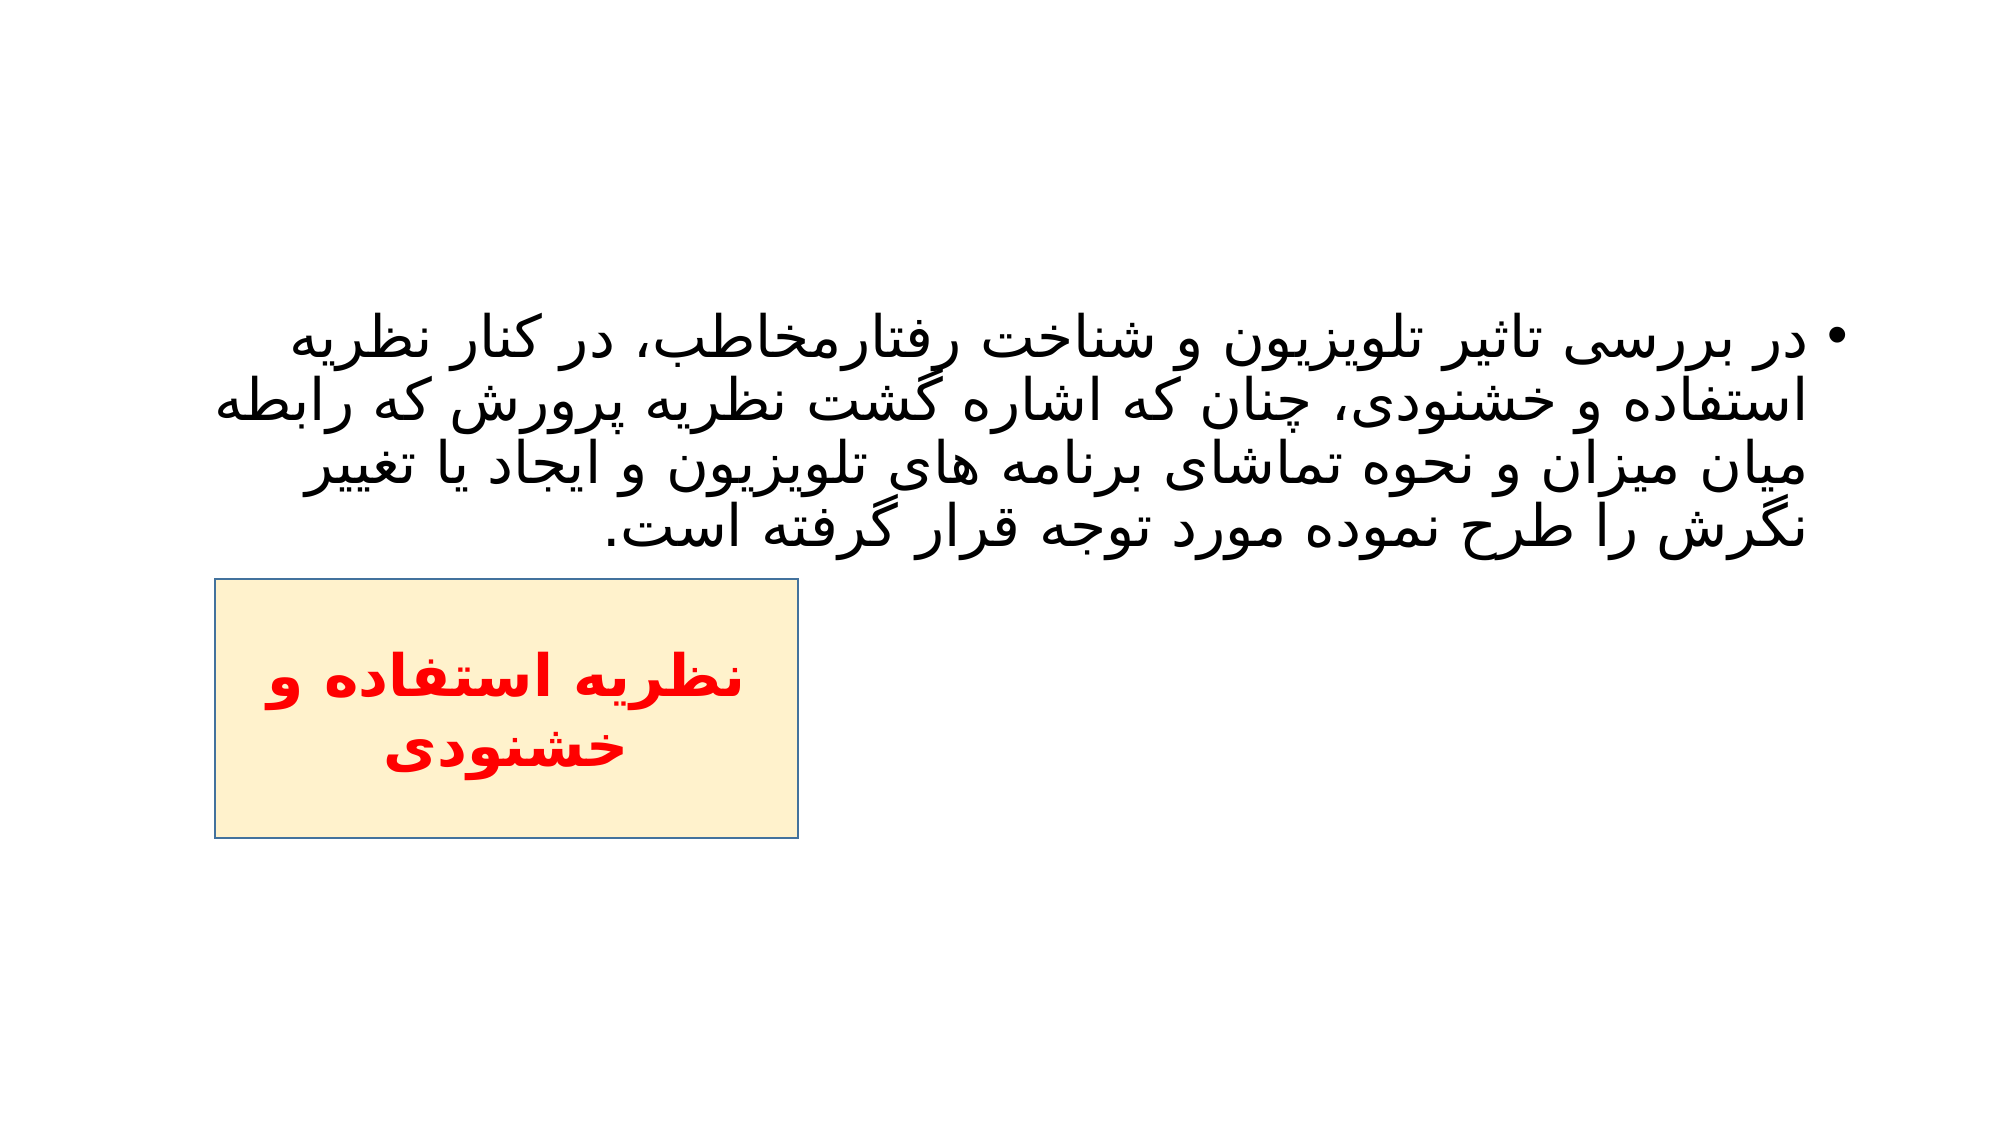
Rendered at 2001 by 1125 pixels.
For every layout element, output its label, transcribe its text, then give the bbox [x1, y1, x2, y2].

text_box نظریه استفاده و خشنودی [214, 578, 799, 839]
list در بررسی تاثیر تلویزیون و شناخت رفتارمخاطب، در کنار نظریه استفاده و خشنودی، چنان که اشاره گشت نظریه پرورش که رابطه میان میزان و نحوه تماشای برنامه های تلویزیون و ایجاد یا تغییر نگرش را طرح نموده مورد توجه قرار گرفته است. [137, 299, 1863, 1014]
